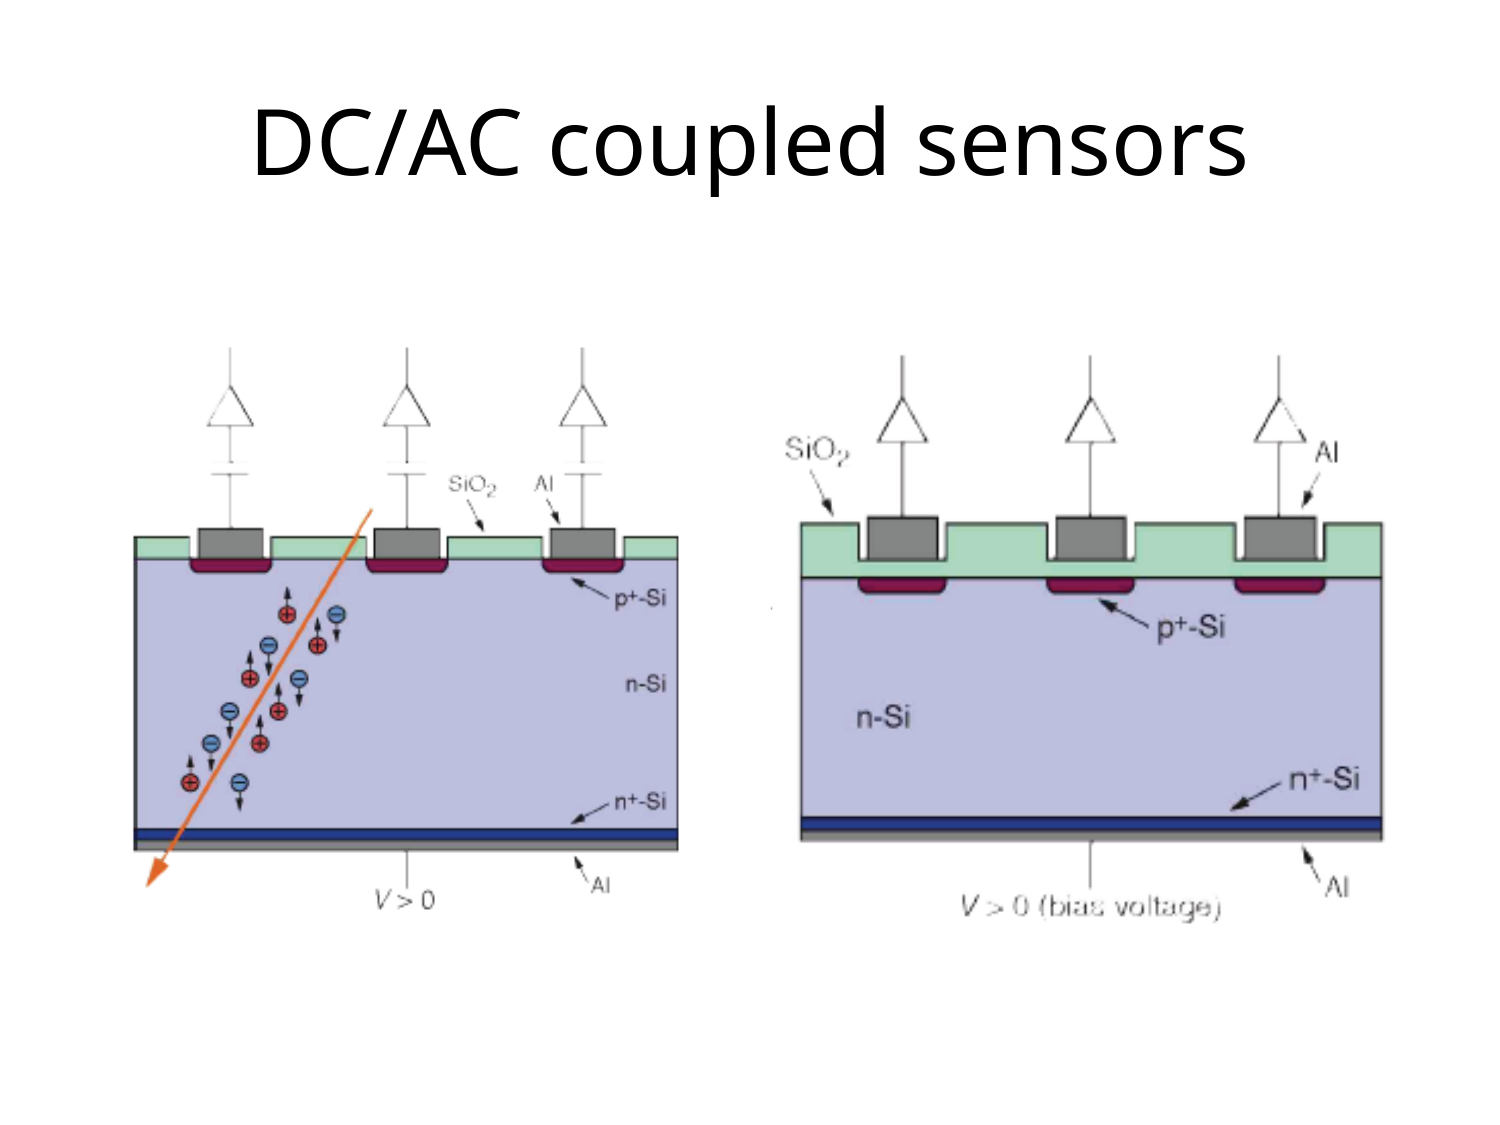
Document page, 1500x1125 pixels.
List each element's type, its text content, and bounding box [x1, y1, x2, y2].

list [74, 343, 738, 924]
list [770, 349, 1405, 929]
title DC/AC coupled sensors [75, 45, 1425, 233]
